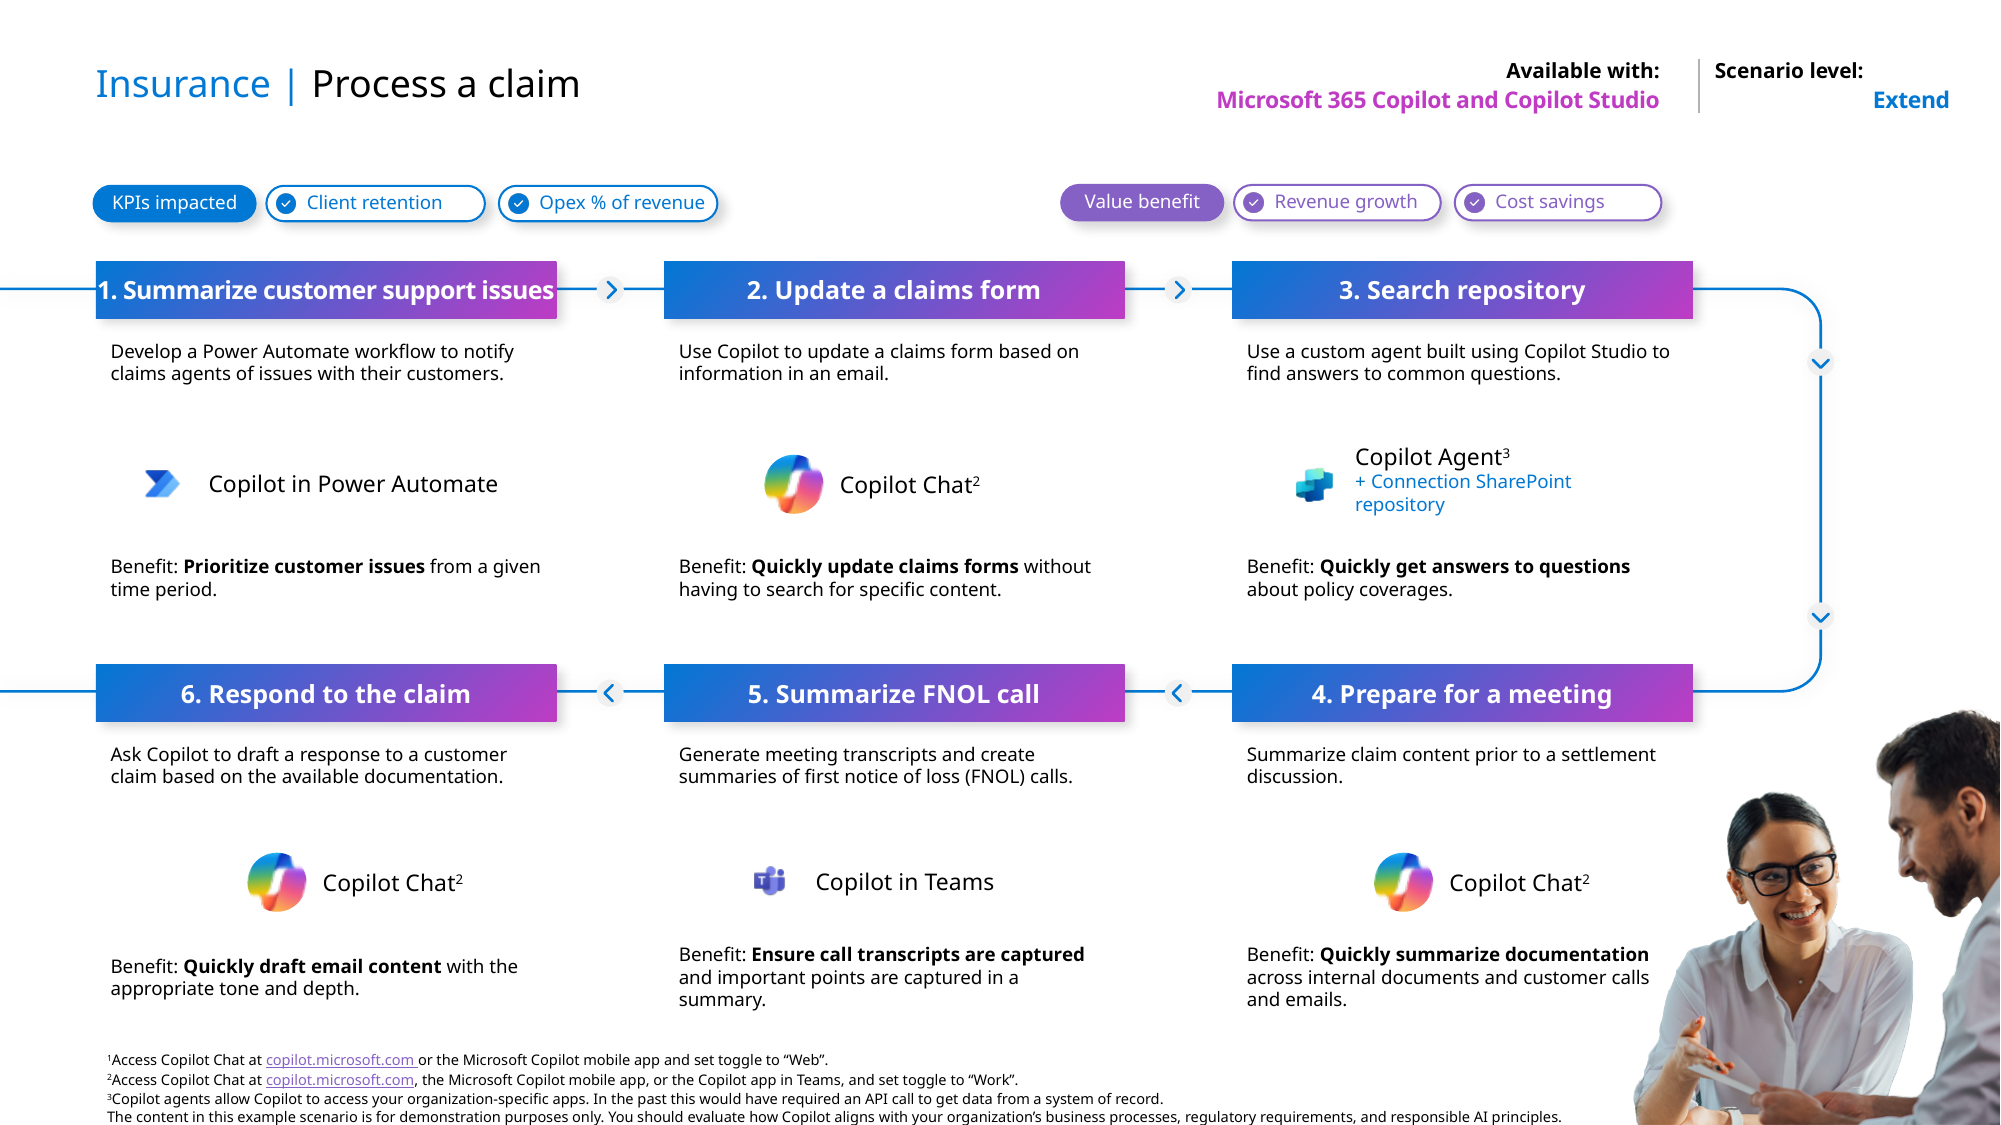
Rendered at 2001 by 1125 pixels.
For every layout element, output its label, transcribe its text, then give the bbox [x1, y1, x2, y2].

list Microsoft 365 Copilot and Copilot Studio [1069, 85, 1660, 114]
picture [1633, 705, 2000, 1125]
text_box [1233, 184, 1441, 221]
list Benefit: Quickly draft email content with the appropriate tone and depth. [95, 924, 557, 1029]
list Benefit: Quickly get answers to questions about policy coverages. [1231, 525, 1694, 630]
list Use Copilot to update a claims form based on information in an email. [664, 333, 1125, 437]
list 2. Update a claims form [664, 261, 1125, 319]
text_box Value benefit [1060, 184, 1225, 222]
list Ask Copilot to draft a response to a customer claim based on the available documentation. [95, 736, 557, 840]
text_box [247, 852, 493, 912]
list 1. Summarize customer support issues [95, 261, 557, 319]
list Benefit: Quickly update claims forms without having to search for specific content. [663, 525, 1126, 630]
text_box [1454, 184, 1662, 221]
text_box KPIs impacted [92, 185, 257, 222]
list Generate meeting transcripts and create summaries of first notice of loss (FNOL) calls. [664, 736, 1125, 840]
text_box 1Access Copilot Chat at copilot.microsoft.com or the Microsoft Copilot mobile app and set toggle to “Web”. 2Access Copilot Chat at copilot.microsoft.com, the Microsoft Copilot mobile app, or the Copilot app in Teams, and set toggle to “Work”. 3Copilot agents allow Copilot to access your organization-specific apps. In the past this would have required an API call to get data from a system of record. The content in this example scenario is for demonstration purposes only. You should evaluate how Copilot aligns with your organization’s business processes, regulatory requirements, and responsible AI principles. [107, 1050, 1633, 1125]
list Benefit: Ensure call transcripts are captured and important points are captured in a summary. [663, 924, 1126, 1029]
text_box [1284, 454, 1666, 527]
list 4. Prepare for a meeting [1232, 664, 1693, 722]
list Benefit: Quickly summarize documentation across internal documents and customer calls and emails. [1231, 924, 1633, 1029]
list Benefit: Prioritize customer issues from a given time period. [95, 525, 557, 630]
title Insurance | Process a claim [95, 63, 1027, 107]
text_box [764, 454, 1027, 514]
list 5. Summarize FNOL call [664, 664, 1125, 722]
list Use a custom agent built using Copilot Studio to find answers to common questions. [1232, 333, 1693, 437]
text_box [266, 185, 486, 222]
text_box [133, 453, 520, 514]
list 3. Search repository [1232, 261, 1693, 319]
list 6. Respond to the claim [95, 664, 557, 722]
list Extend [1711, 85, 1950, 115]
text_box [740, 851, 1127, 911]
list Develop a Power Automate workflow to notify claims agents of issues with their customers. [95, 333, 557, 437]
list Summarize claim content prior to a settlement discussion. [1232, 736, 1633, 840]
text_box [498, 185, 718, 222]
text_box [1373, 852, 1623, 912]
